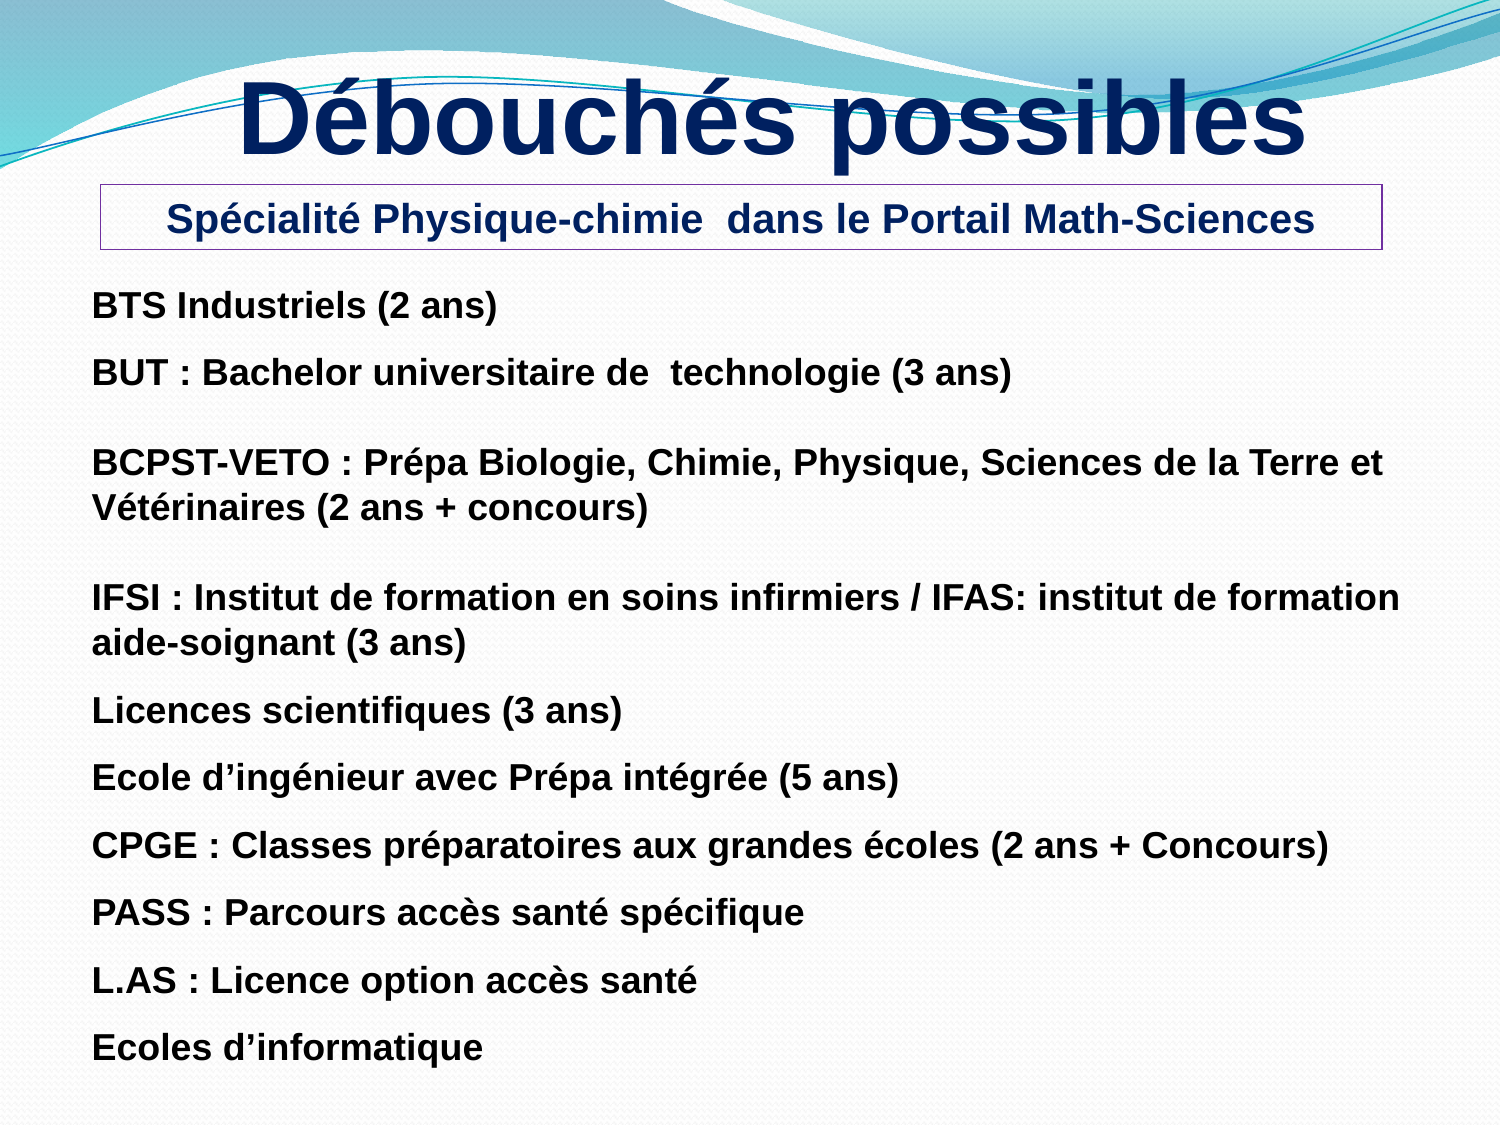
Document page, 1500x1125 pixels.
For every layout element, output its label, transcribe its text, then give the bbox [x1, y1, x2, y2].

text_box BTS Industriels (2 ans) BUT : Bachelor universitaire de technologie (3 ans) BCPST-VETO : Prépa Biologie, Chimie, Physique, Sciences de la Terre et Vétérinaires (2 ans + concours) IFSI : Institut de formation en soins infirmiers / IFAS: institut de formation aide-soignant (3 ans) Licences scientifiques (3 ans) Ecole d’ingénieur avec Prépa intégrée (5 ans) CPGE : Classes préparatoires aux grandes écoles (2 ans + Concours) PASS : Parcours accès santé spécifique L.AS : Licence option accès santé Ecoles d’informatique [76, 250, 1424, 1121]
text_box Spécialité Physique-chimie dans le Portail Math-Sciences [100, 184, 1382, 250]
text_box Débouchés possibles [222, 42, 1325, 183]
